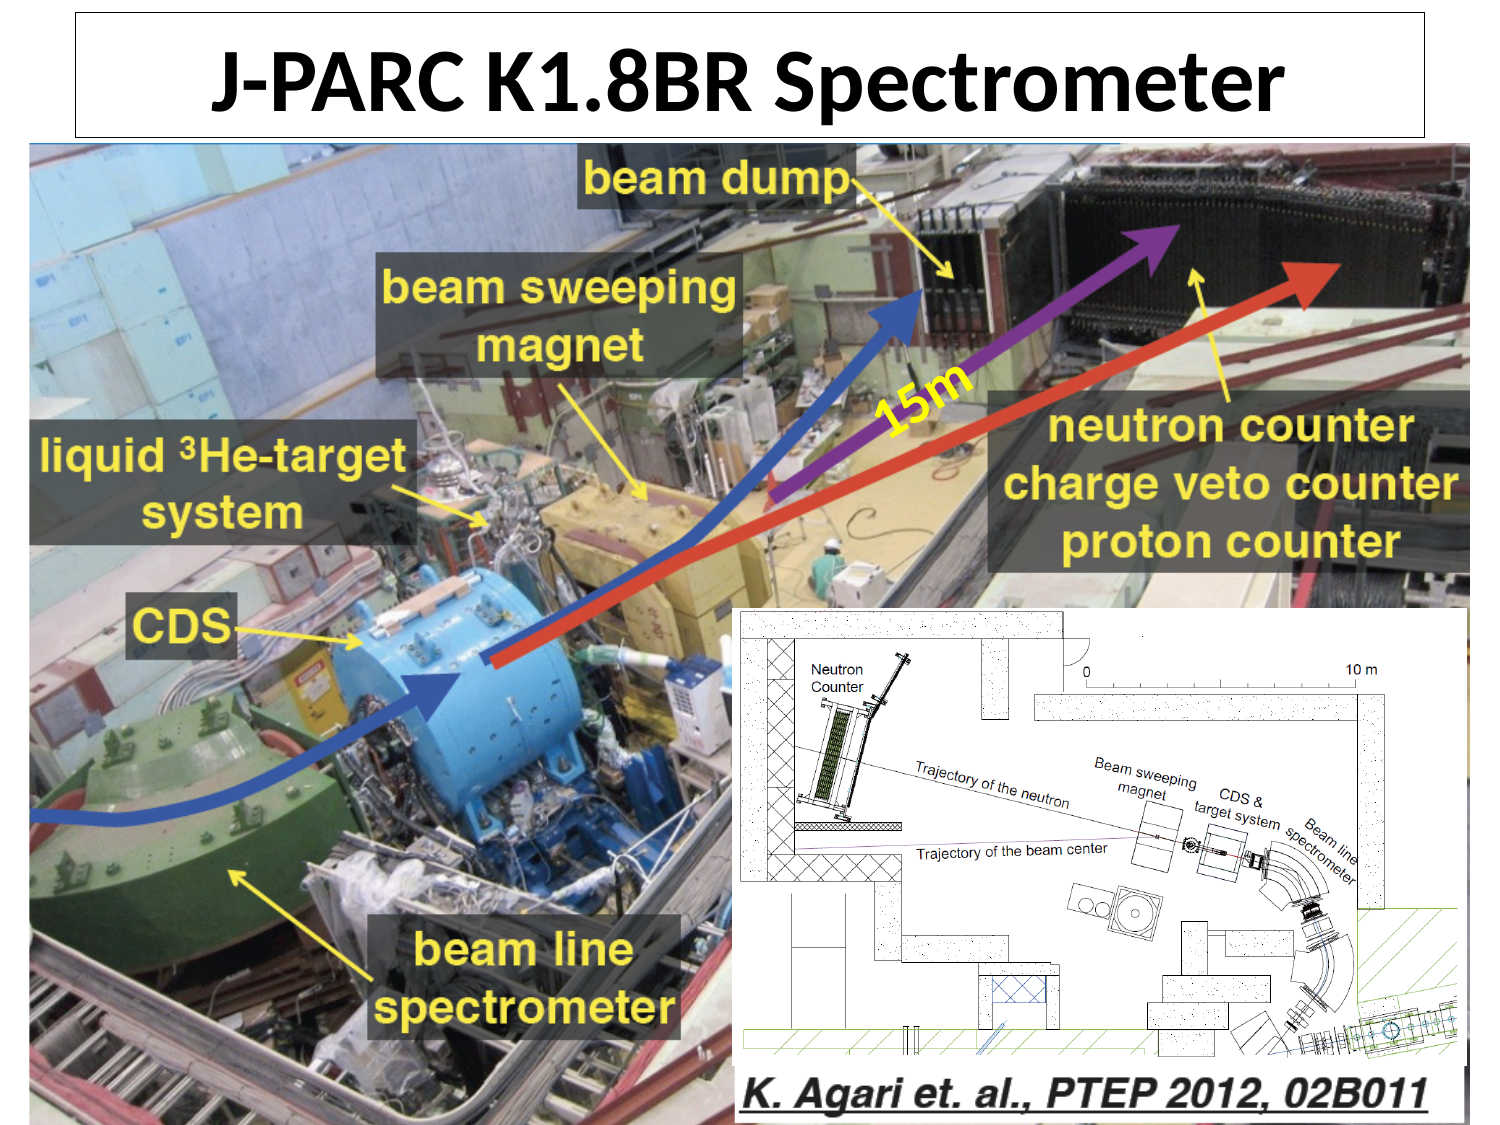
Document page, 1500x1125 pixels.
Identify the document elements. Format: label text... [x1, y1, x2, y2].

picture [29, 142, 1471, 1125]
title J-PARC K1.8BR Spectrometer [75, 12, 1425, 138]
